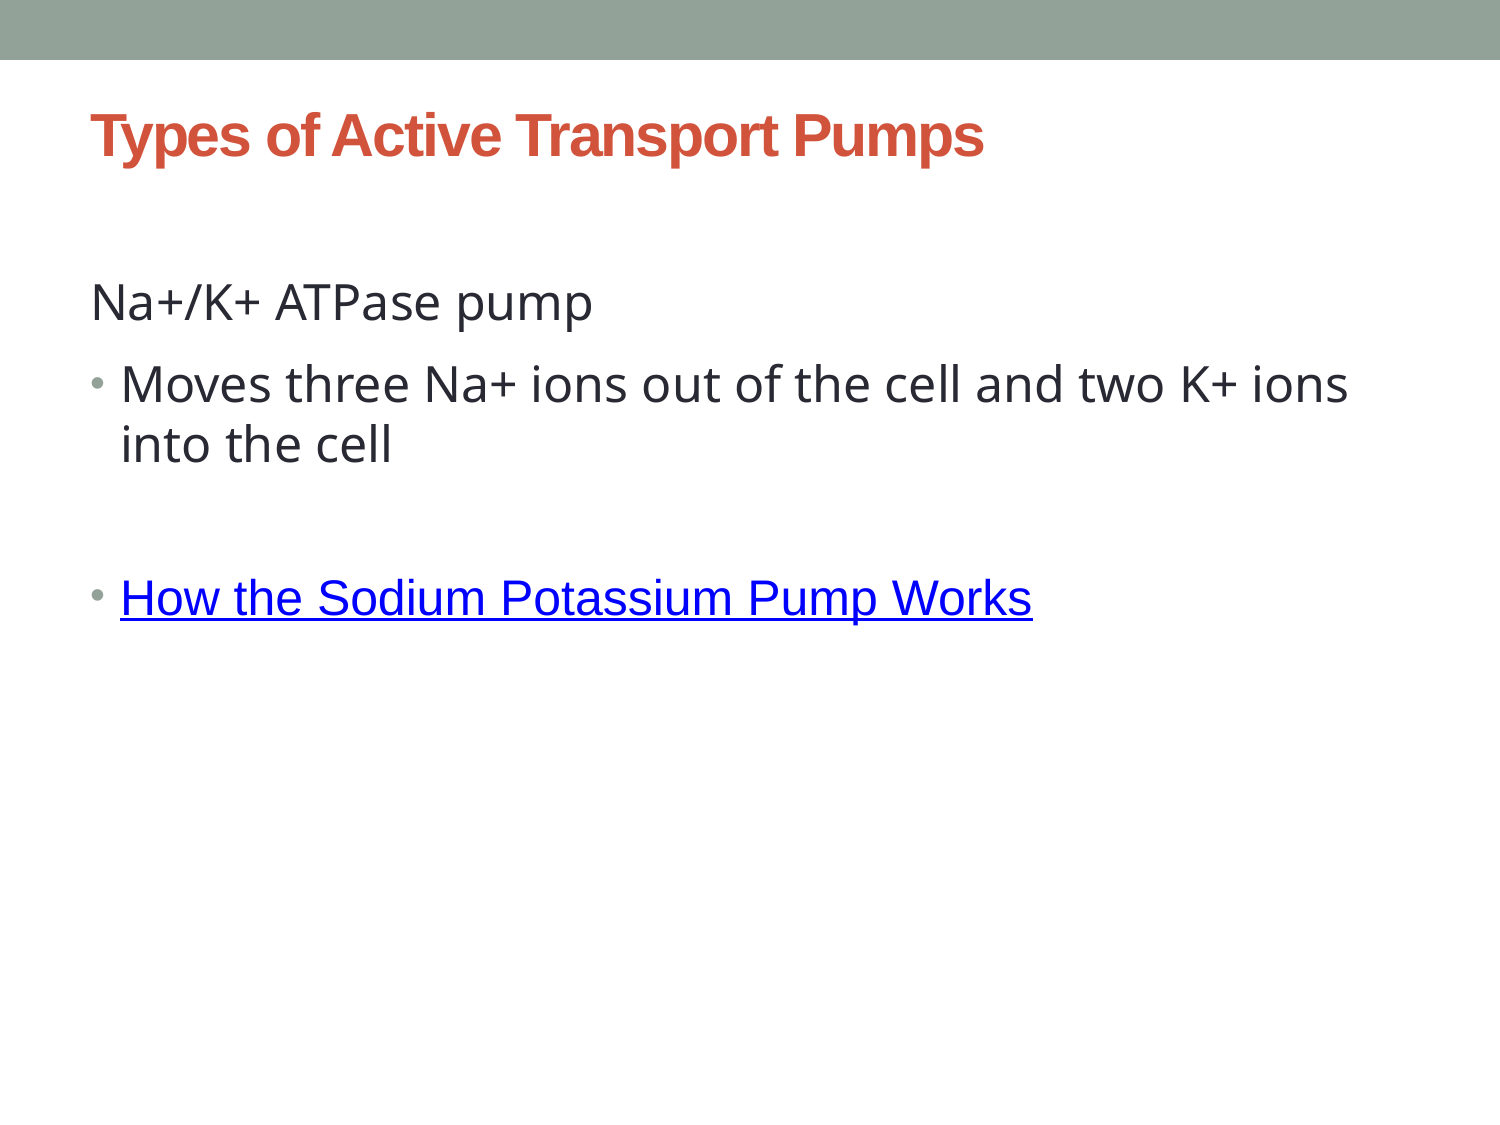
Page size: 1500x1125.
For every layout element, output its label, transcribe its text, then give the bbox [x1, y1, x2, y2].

title Types of Active Transport Pumps [75, 87, 1425, 250]
list Na+/K+ ATPase pump Moves three Na+ ions out of the cell and two K+ ions into the cell How the Sodium Potassium Pump Works [75, 262, 1425, 1063]
